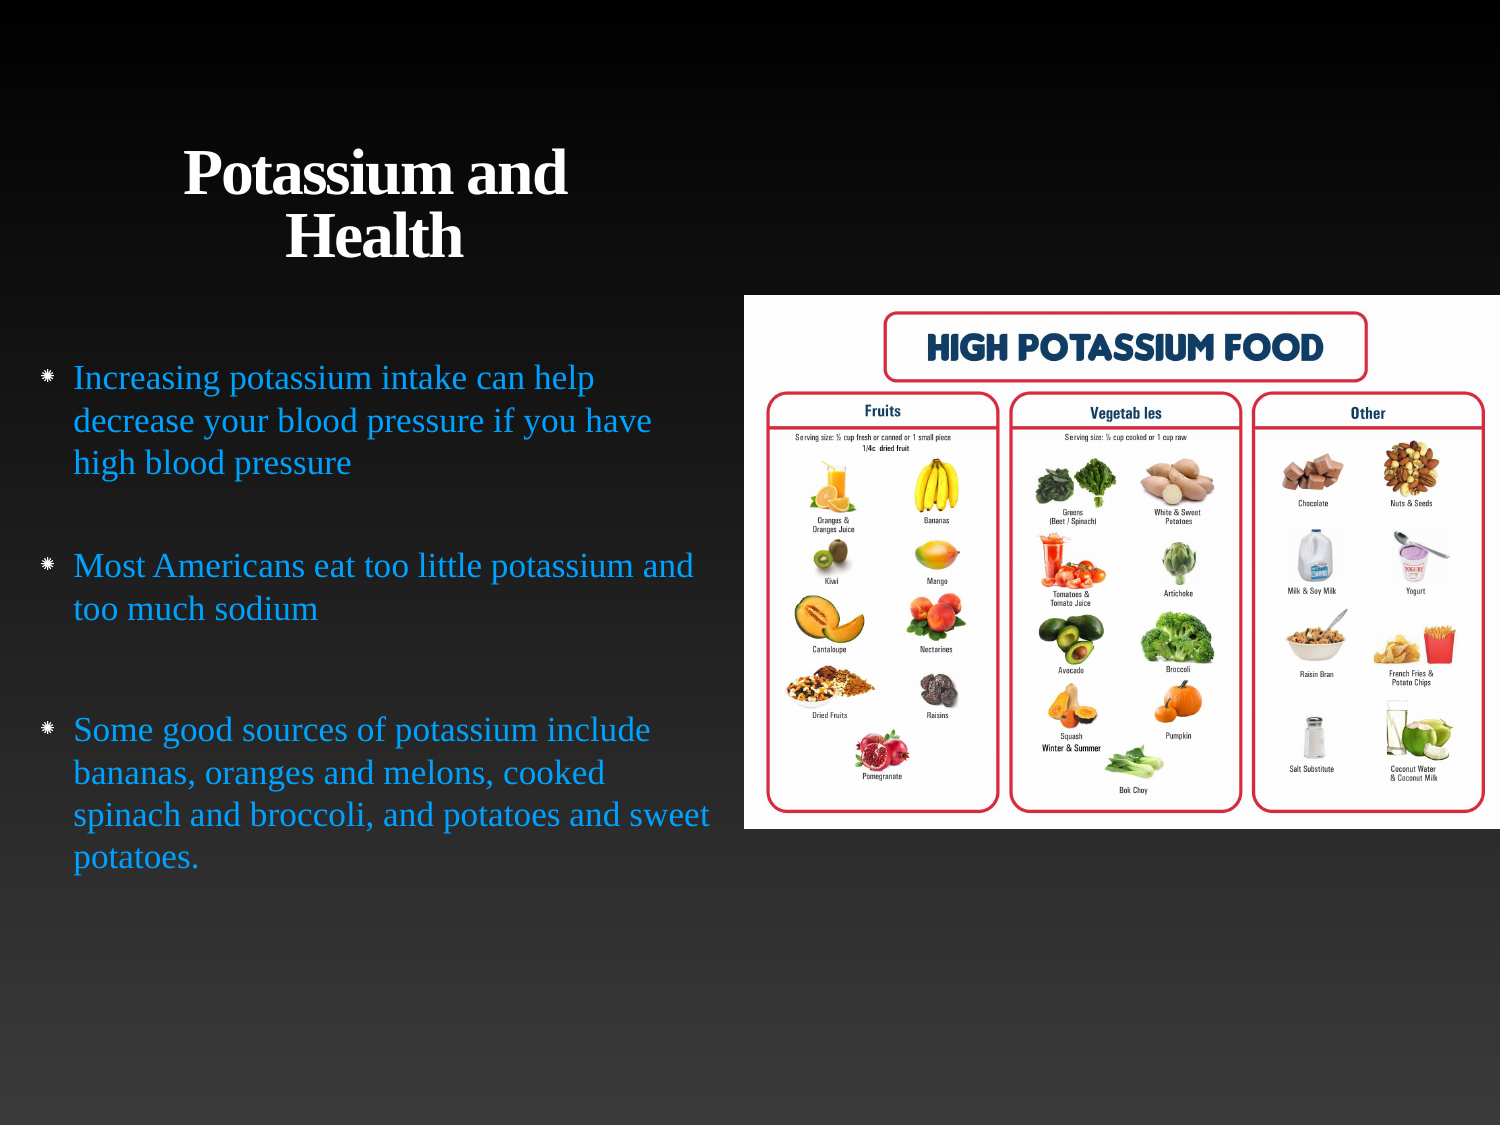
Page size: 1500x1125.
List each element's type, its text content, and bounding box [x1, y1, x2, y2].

picture [41, 721, 54, 734]
picture [743, 295, 1500, 830]
list Increasing potassium intake can help decrease your blood pressure if you have high blood pressure Most Americans eat too little potassium and too much sodium Some good sources of potassium include bananas, oranges and melons, cooked spinach and broccoli, and potatoes and sweet potatoes. [32, 284, 728, 943]
picture [41, 557, 54, 570]
title Potassium and Health [77, 182, 673, 280]
picture [41, 369, 54, 382]
